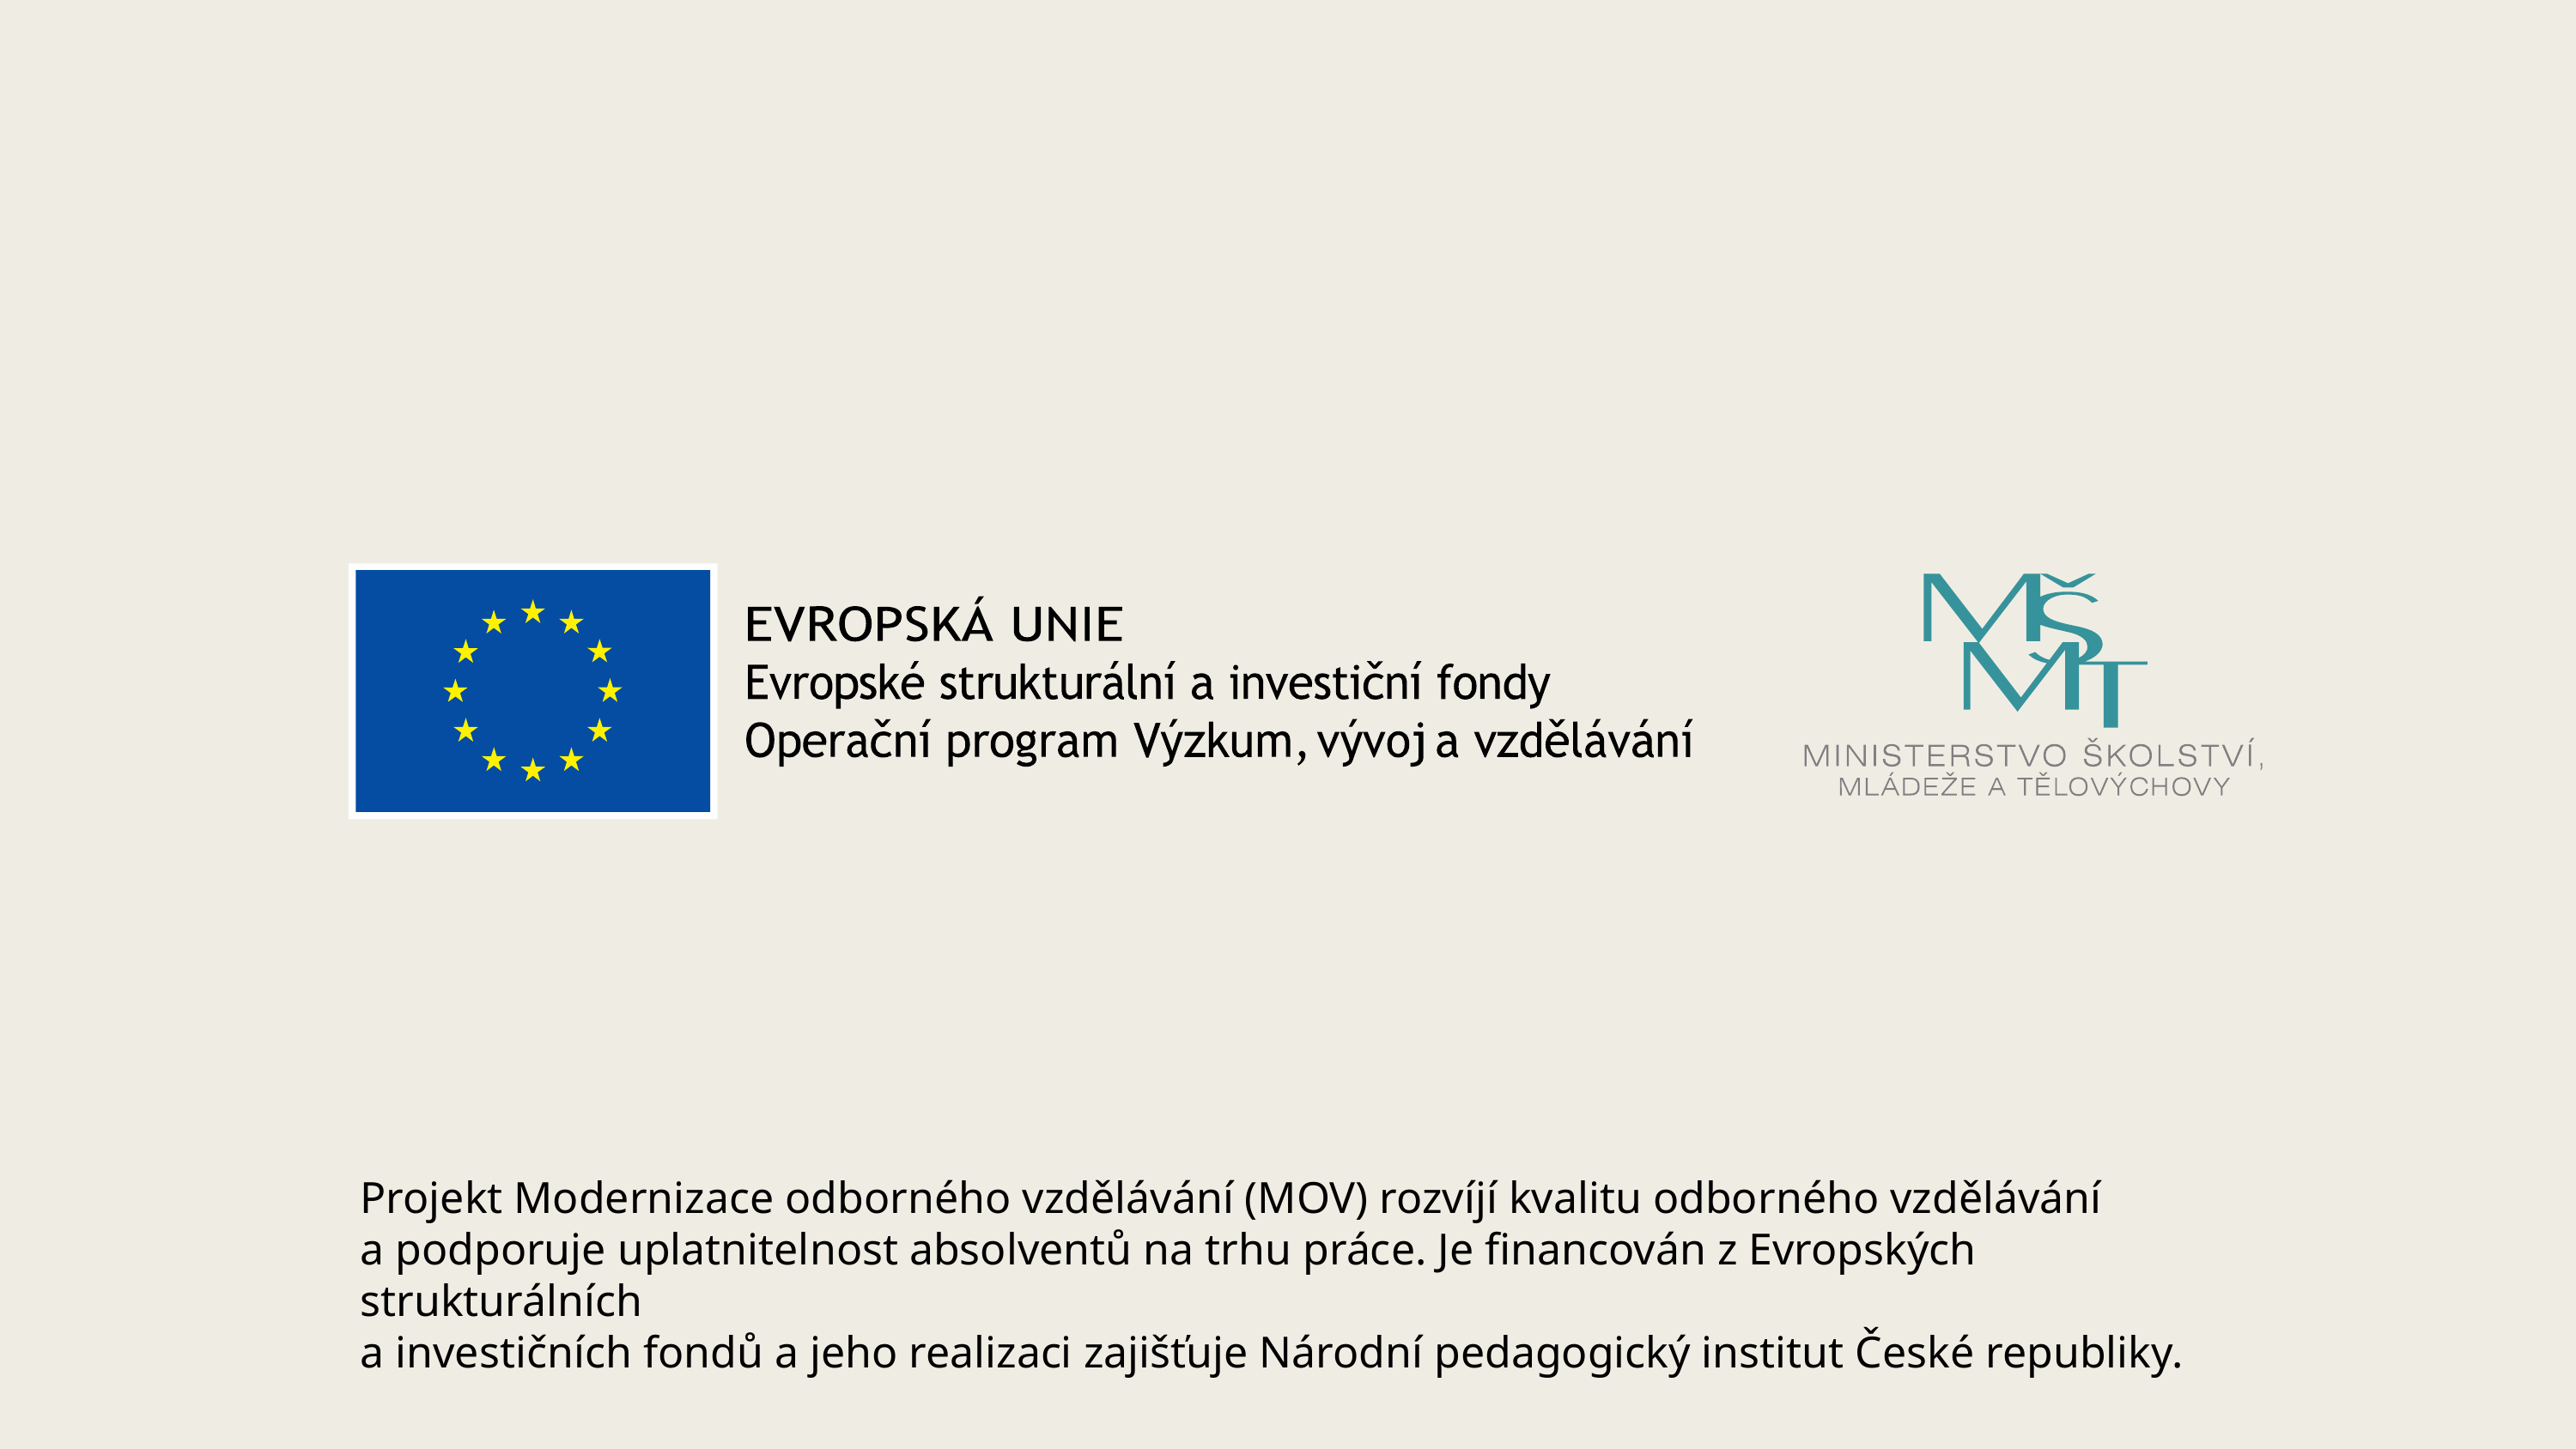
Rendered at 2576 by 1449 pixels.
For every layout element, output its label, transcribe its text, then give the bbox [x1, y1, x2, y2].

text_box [348, 563, 2250, 818]
text_box Projekt Modernizace odborného vzdělávání (MOV) rozvíjí kvalitu odborného vzdělávání a podporuje uplatnitelnost absolventů na trhu práce. Je financován z Evropských strukturálních a investičních fondů a jeho realizaci zajišťuje Národní pedagogický institut České republiky. [347, 1164, 2263, 1383]
